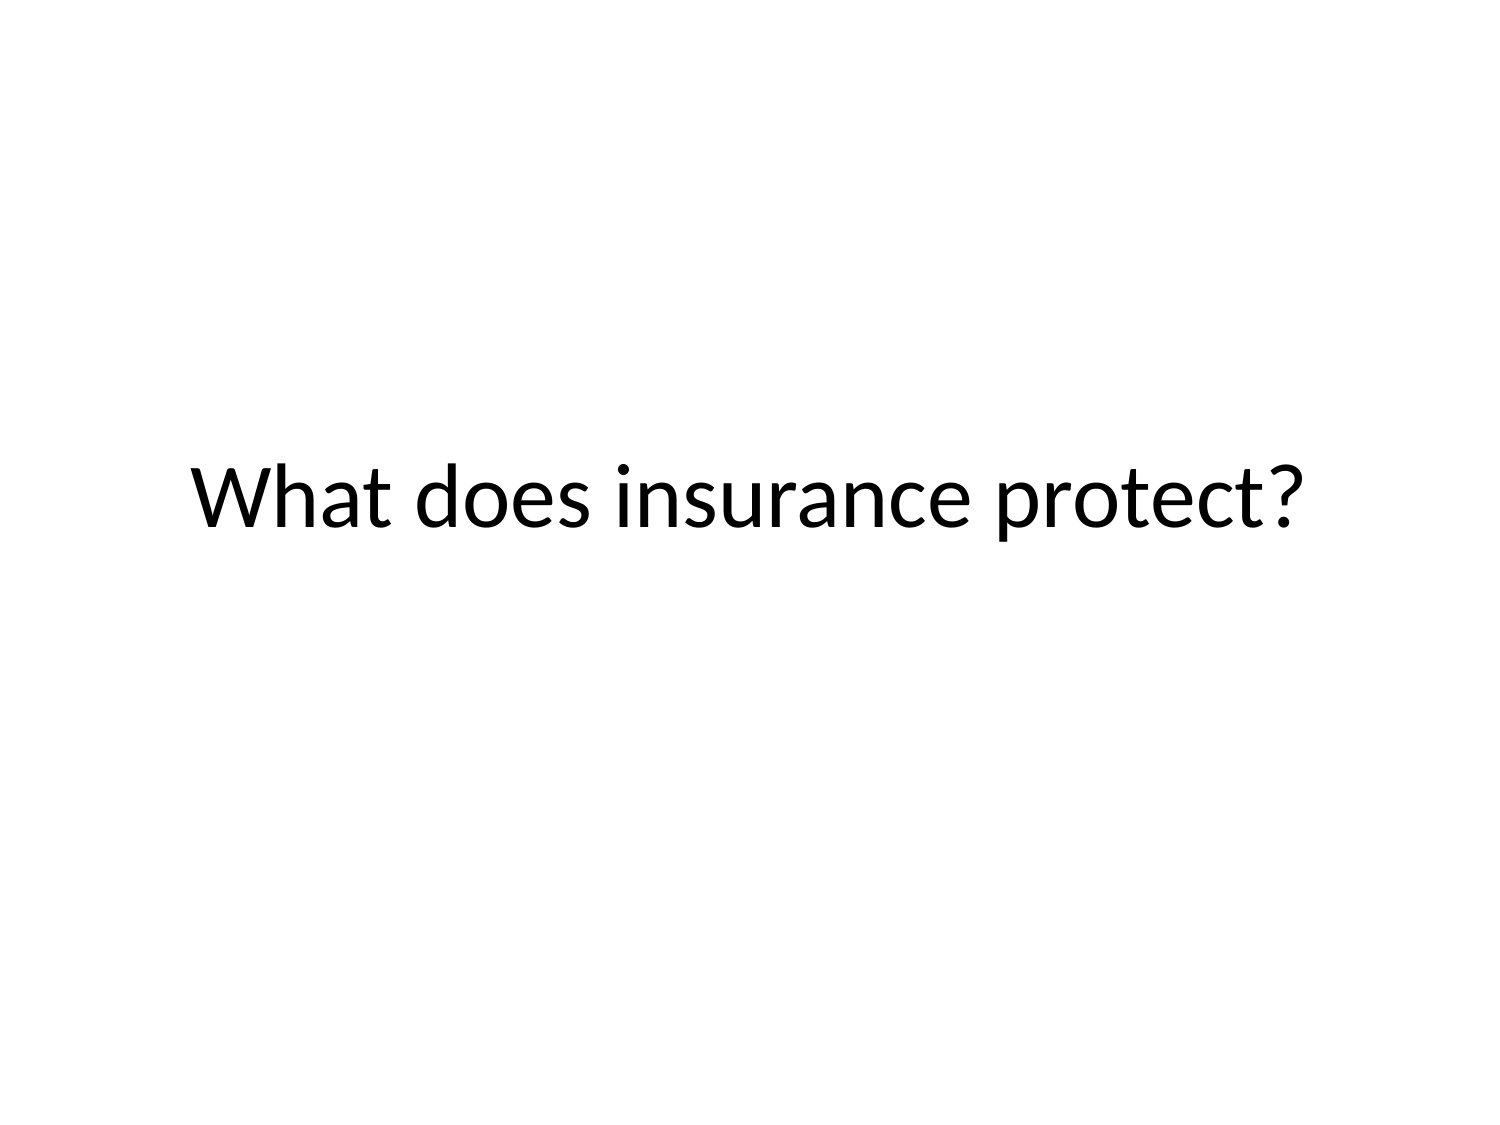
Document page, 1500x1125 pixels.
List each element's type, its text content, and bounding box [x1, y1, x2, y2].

title What does insurance protect? [75, 45, 1425, 938]
